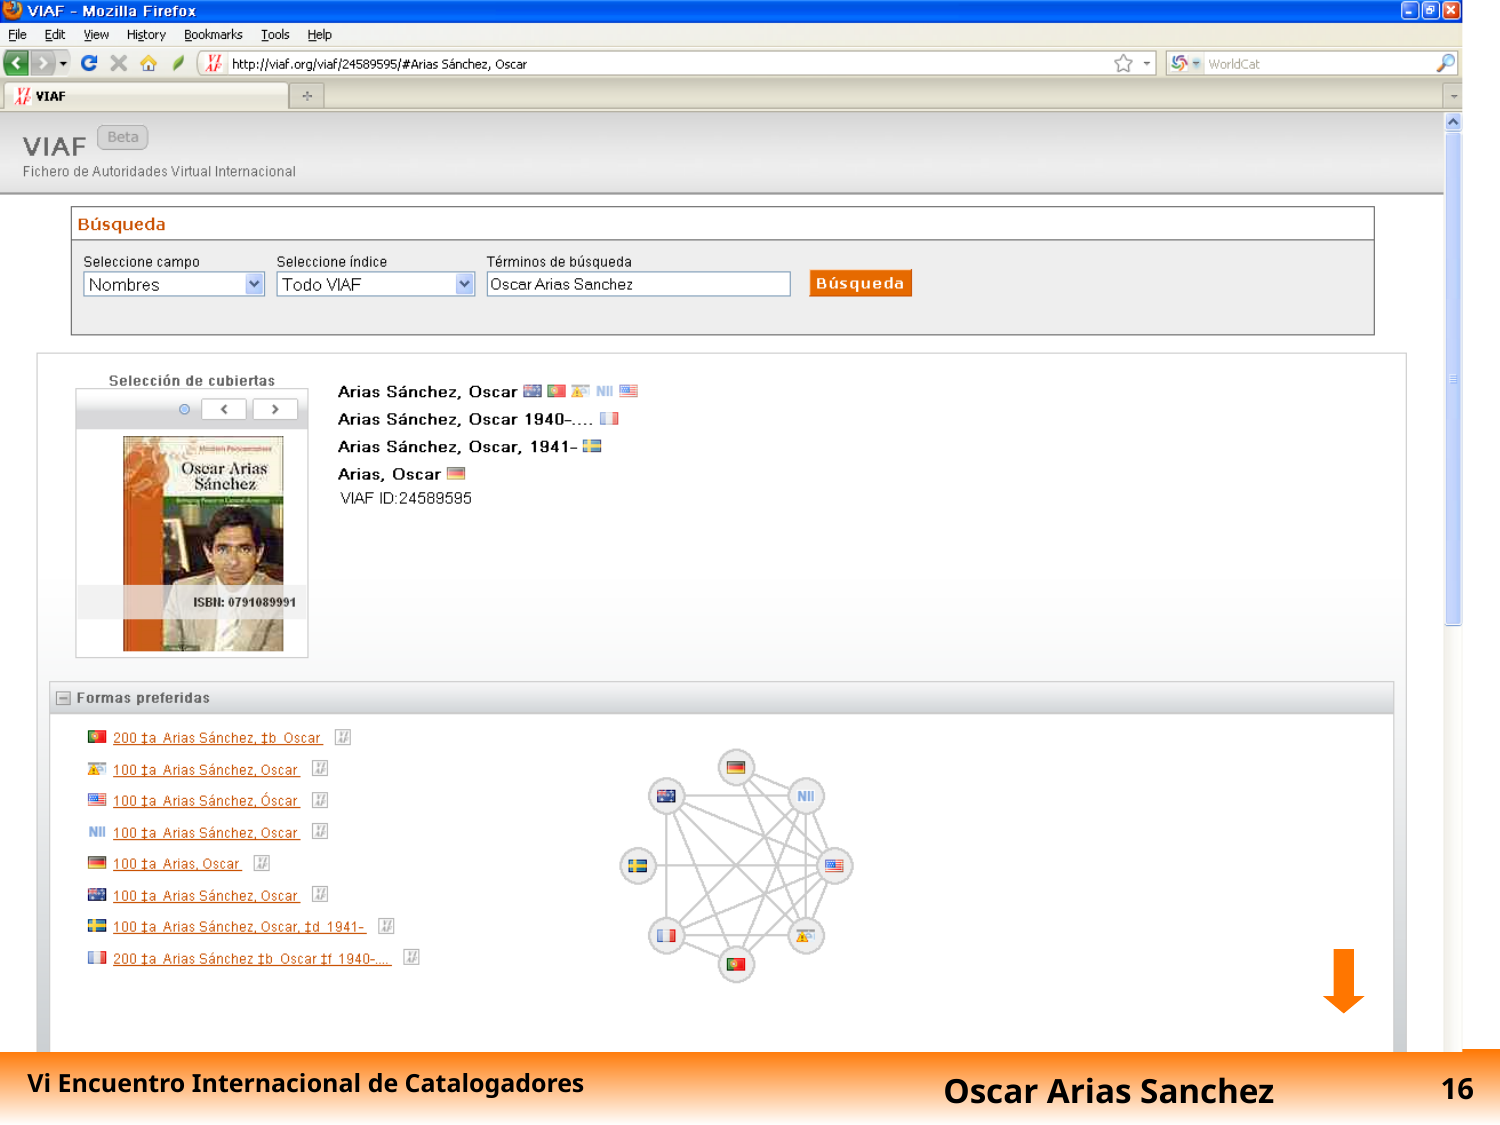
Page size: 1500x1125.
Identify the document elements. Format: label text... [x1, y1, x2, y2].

text_box Oscar Arias Sanchez [928, 1062, 1290, 1118]
picture [0, 0, 1463, 1052]
